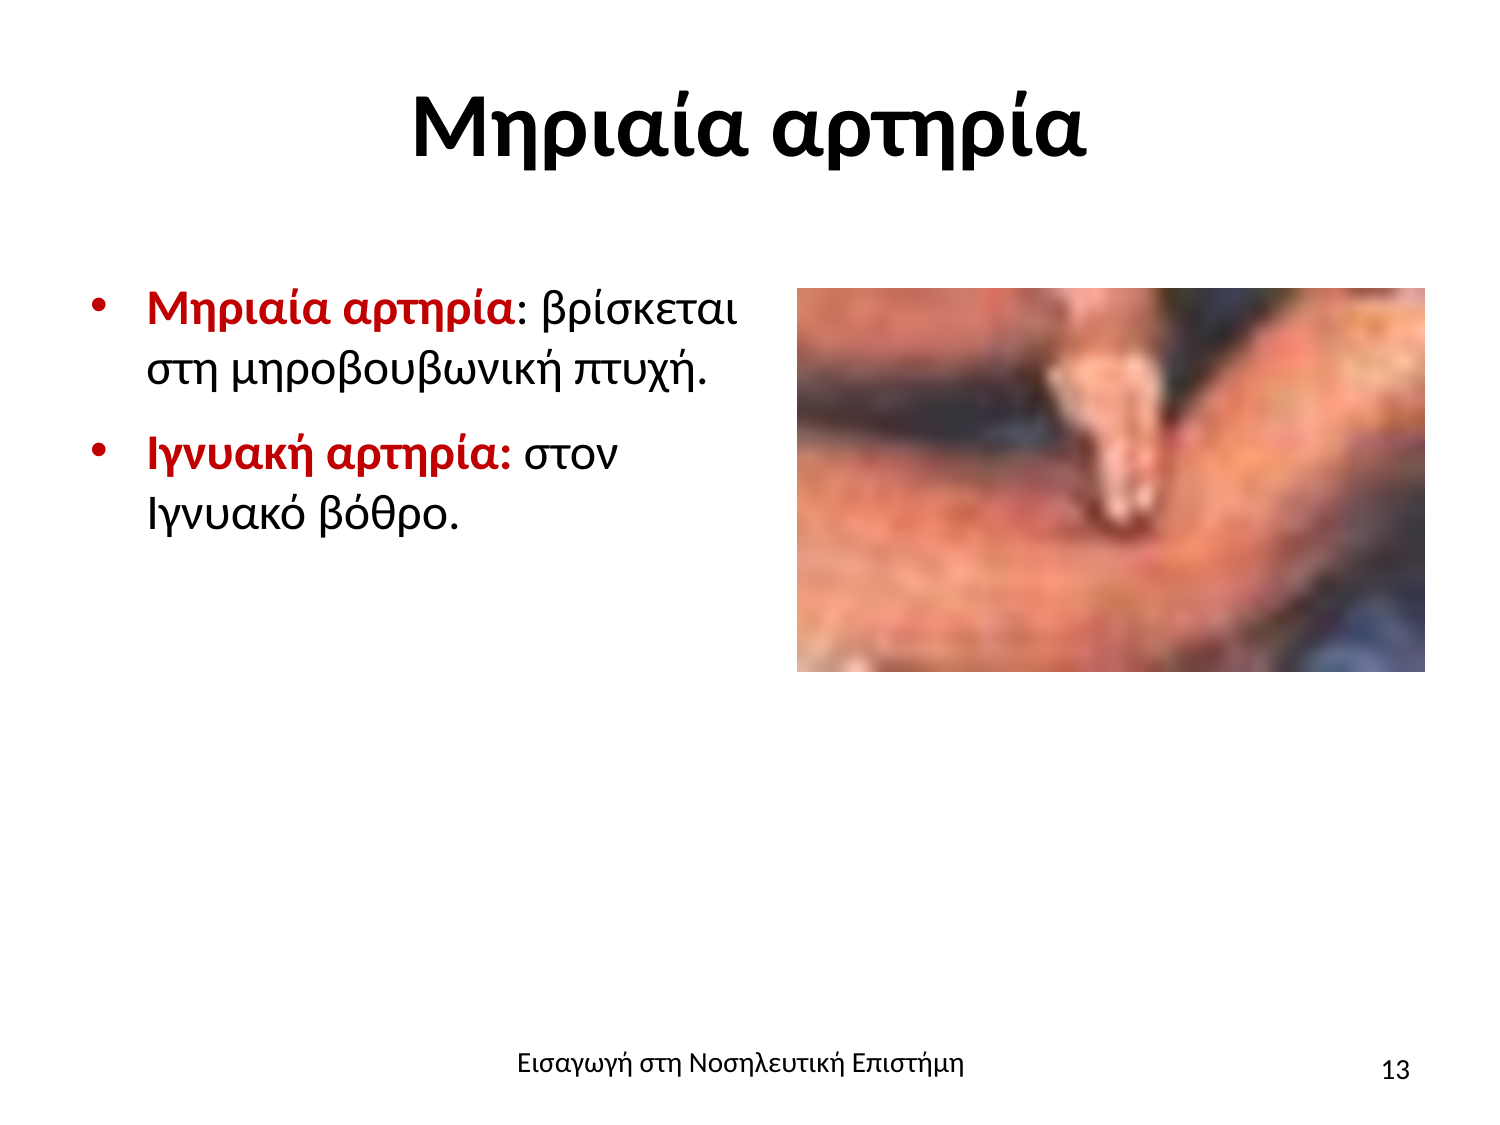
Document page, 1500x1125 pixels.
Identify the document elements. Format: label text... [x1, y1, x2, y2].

text_box 13 [1074, 1042, 1425, 1103]
title Μηριαία αρτηρία [75, 42, 1425, 198]
picture [796, 287, 1425, 672]
list Μηριαία αρτηρία: βρίσκεται στη μηροβουβωνική πτυχή. Ιγνυακή αρτηρία: στον Ιγνυακό βόθρο. [75, 267, 798, 653]
text_box Εισαγωγή στη Νοσηλευτική Επιστήμη [392, 1035, 1091, 1119]
